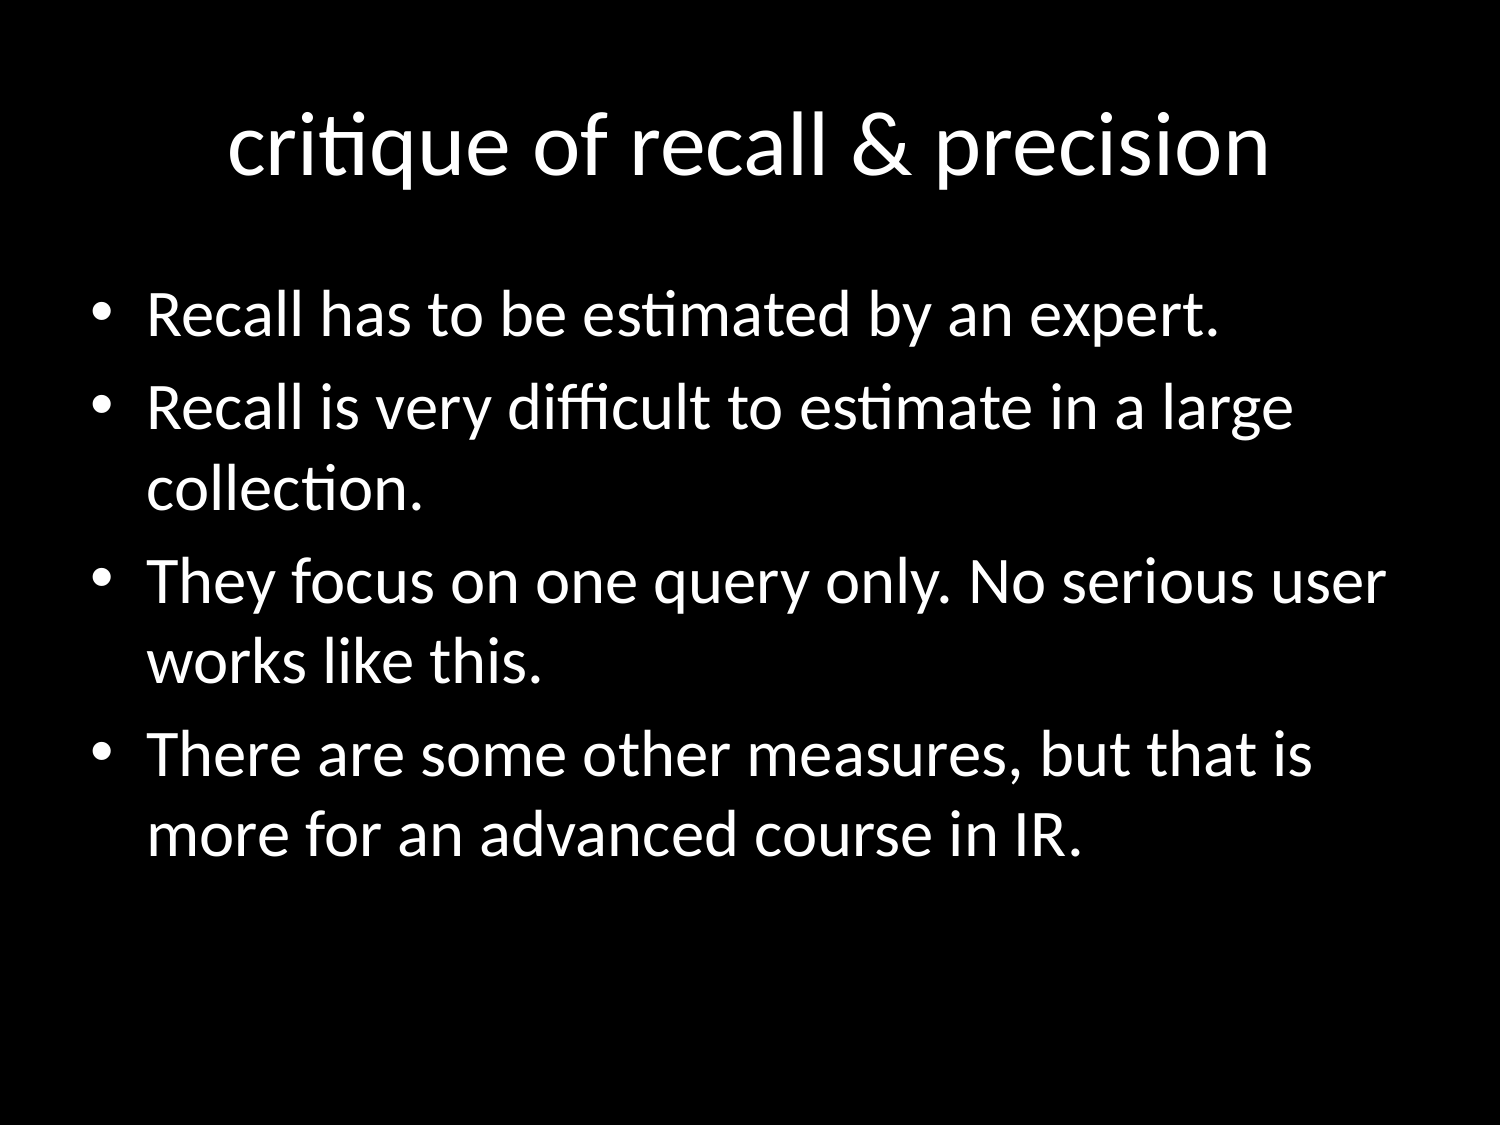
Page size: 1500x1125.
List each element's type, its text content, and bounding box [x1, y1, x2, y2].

list Recall has to be estimated by an expert. Recall is very difficult to estimate in a large collection. They focus on one query only. No serious user works like this. There are some other measures, but that is more for an advanced course in IR. [74, 262, 1426, 1006]
title critique of recall & precision [74, 44, 1426, 233]
